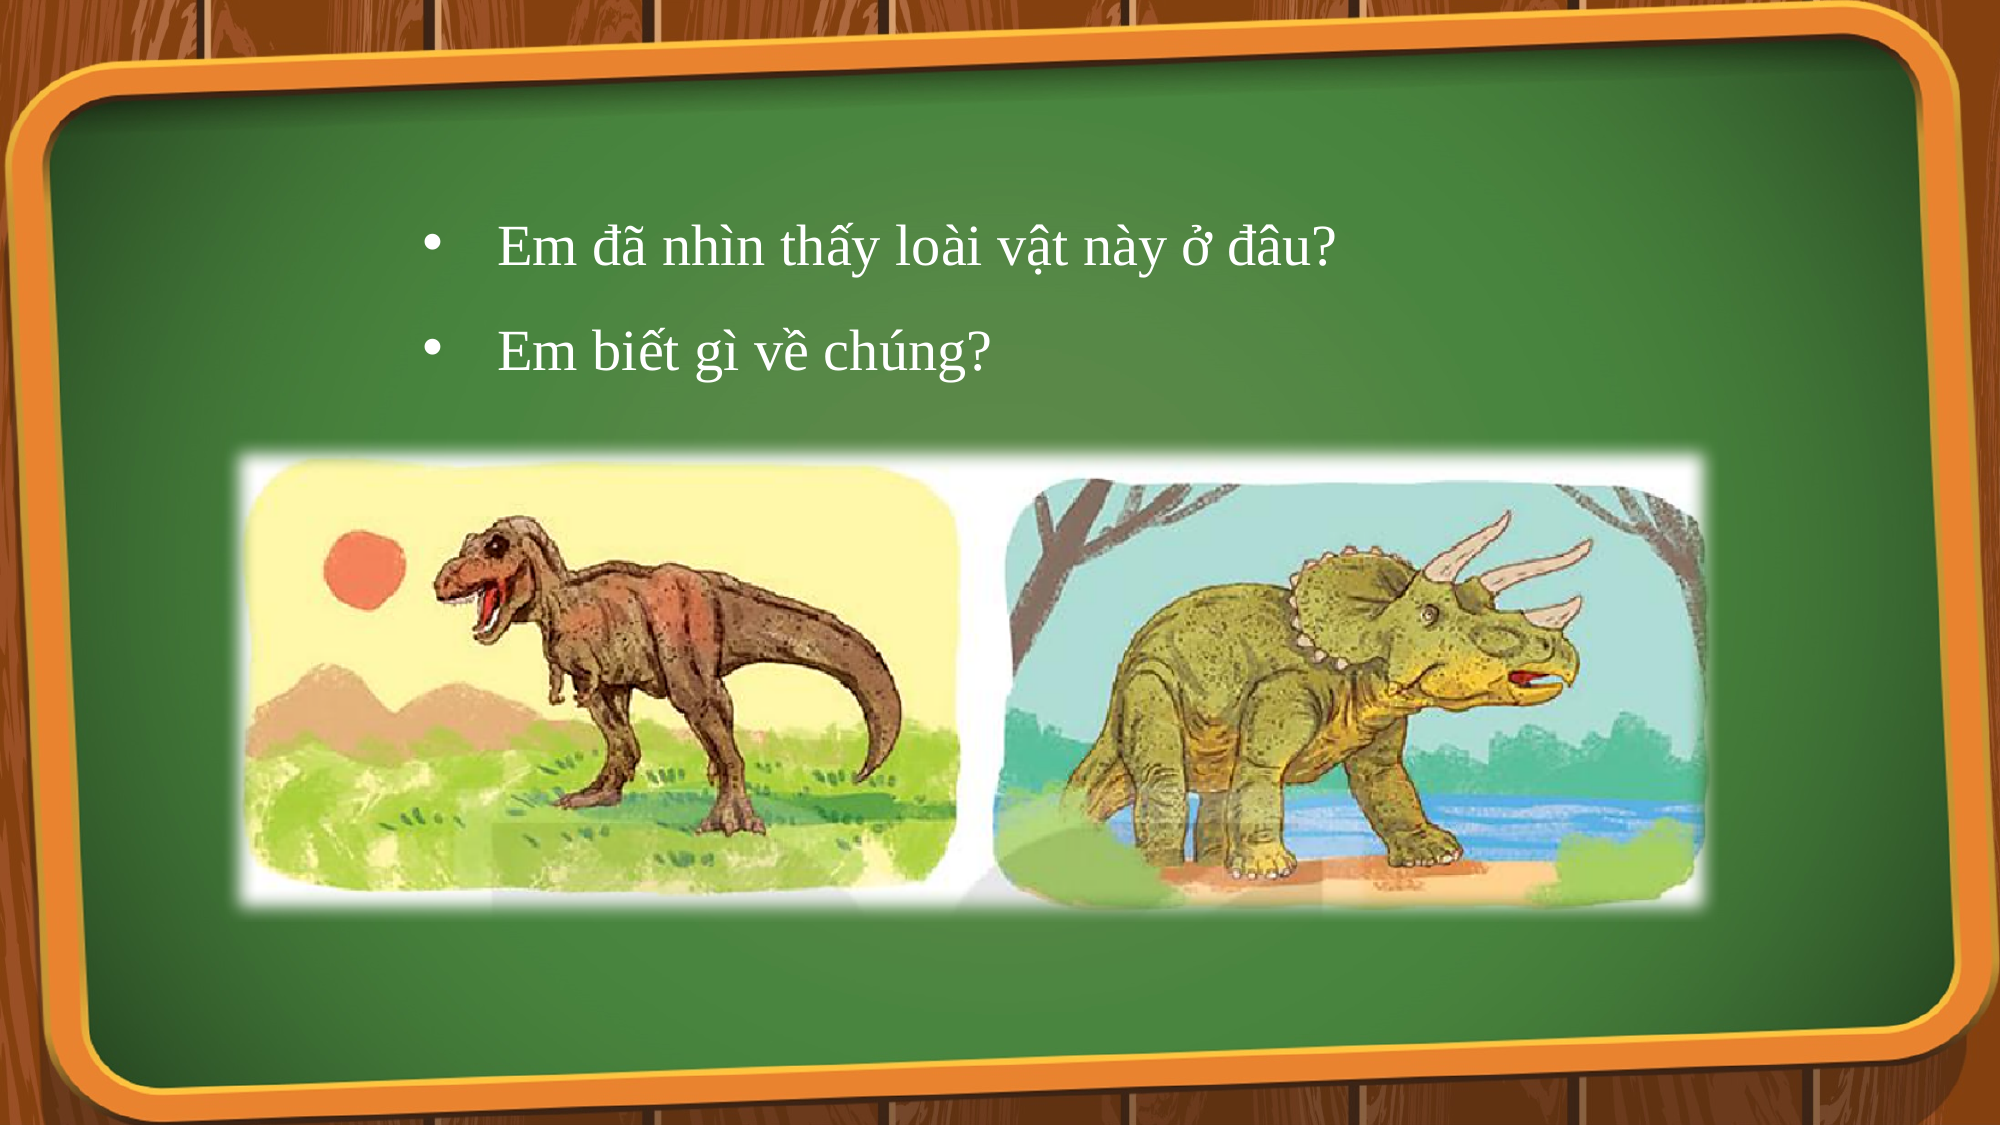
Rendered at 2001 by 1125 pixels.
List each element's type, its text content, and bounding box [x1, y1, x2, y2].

picture [0, 0, 2000, 1125]
text_box Em đã nhìn thấy loài vật này ở đâu? Em biết gì về chúng? [407, 164, 1663, 390]
